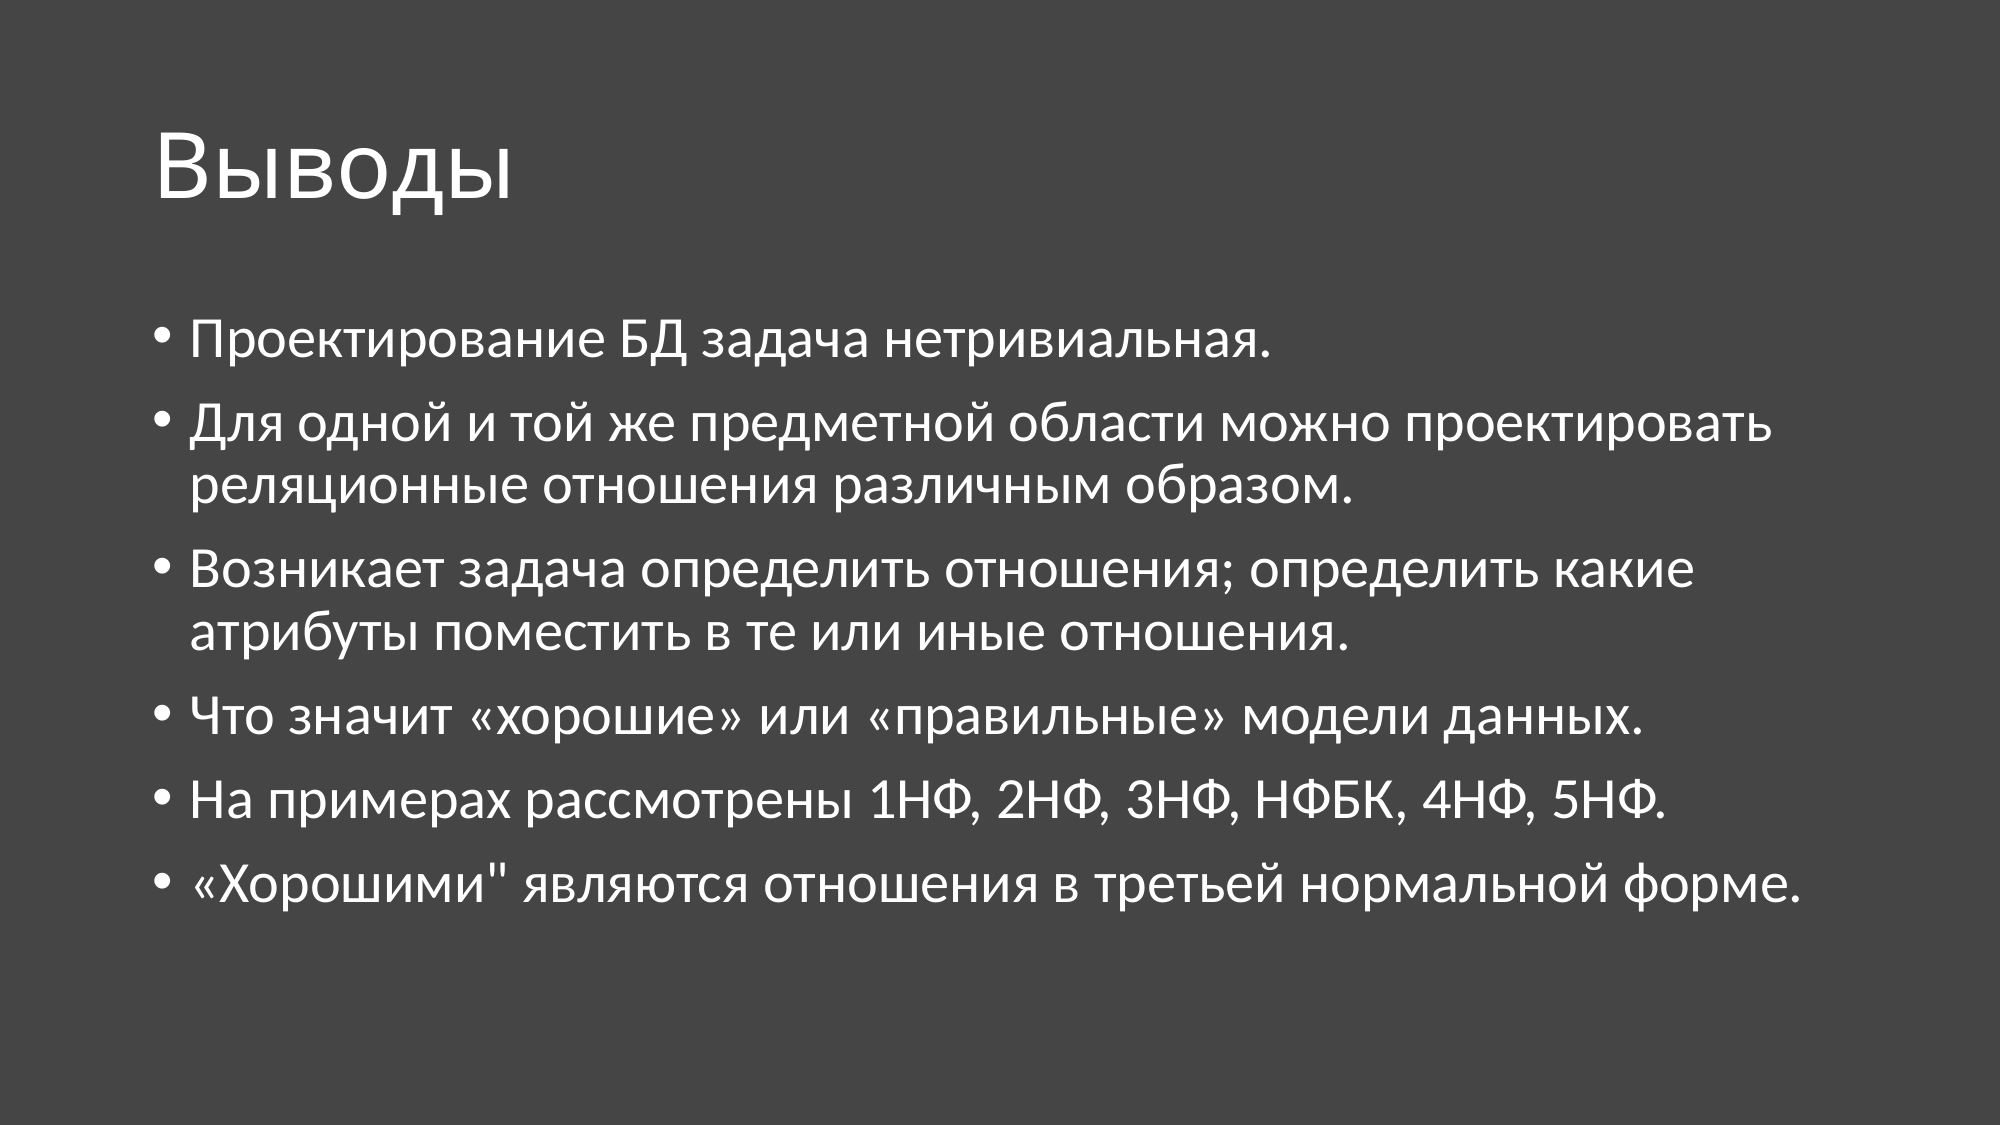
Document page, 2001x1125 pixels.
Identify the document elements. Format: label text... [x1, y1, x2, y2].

list Проектирование БД задача нетривиальная. Для одной и той же предметной области можно проектировать реляционные отношения различным образом. Возникает задача определить отношения; определить какие атрибуты поместить в те или иные отношения. Что значит «хорошие» или «правильные» модели данных. На примерах рассмотрены 1НФ, 2НФ, 3НФ, НФБК, 4НФ, 5НФ. «Хорошими" являются отношения в третьей нормальной форме. [137, 299, 1863, 1014]
title Выводы [137, 59, 1863, 278]
